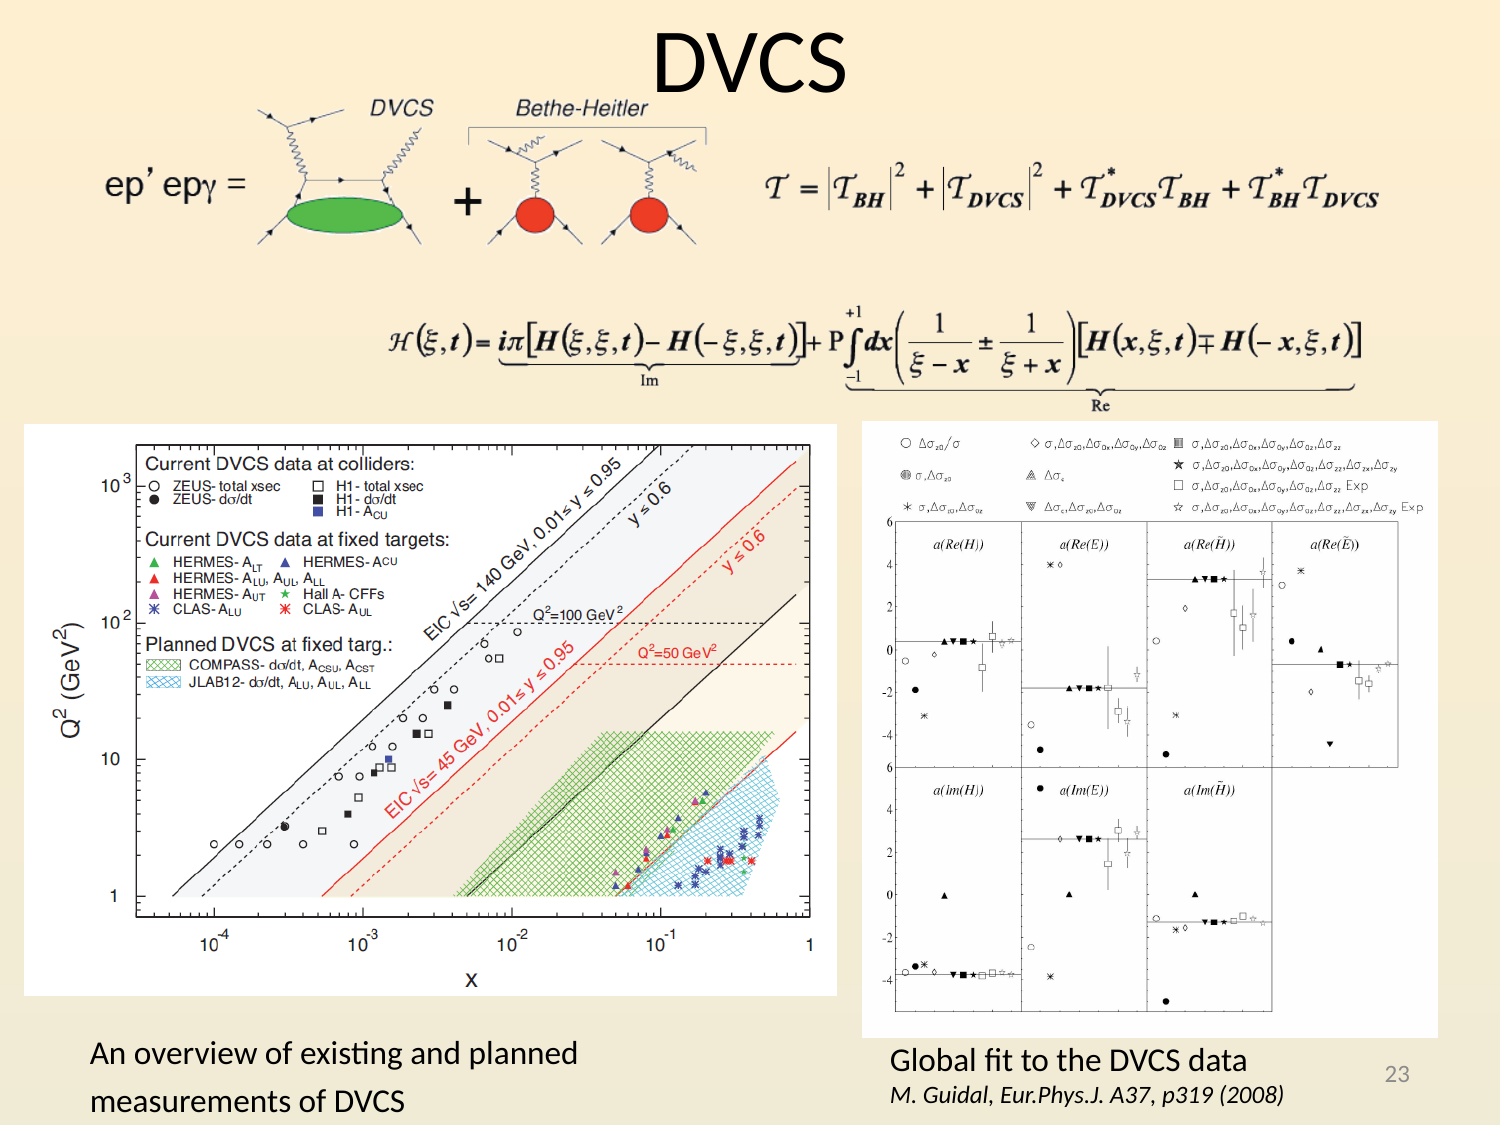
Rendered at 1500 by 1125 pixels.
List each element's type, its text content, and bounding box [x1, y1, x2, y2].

text_box Global fit to the DVCS data M. Guidal, Eur.Phys.J. A37, p319 (2008) [875, 1030, 1466, 1116]
picture [49, 64, 1451, 413]
text_box An overview of existing and planned measurements of DVCS [75, 1015, 666, 1125]
picture [862, 421, 1438, 1038]
title DVCS [75, 0, 1425, 63]
picture [24, 424, 837, 996]
